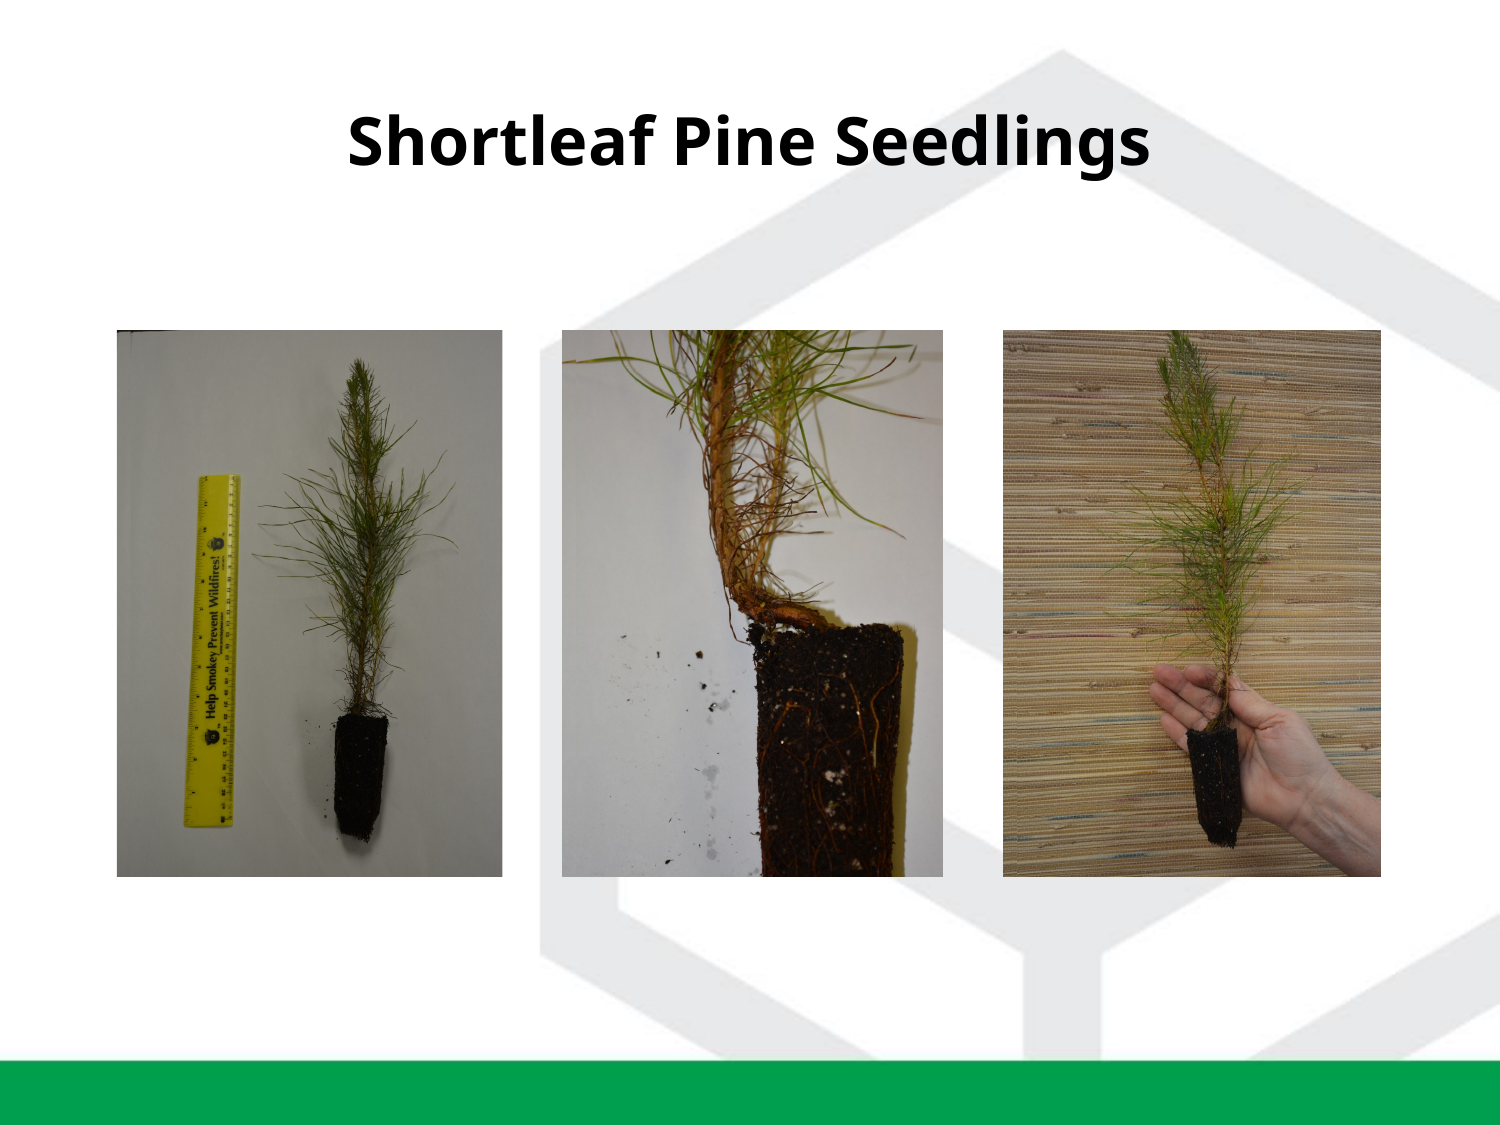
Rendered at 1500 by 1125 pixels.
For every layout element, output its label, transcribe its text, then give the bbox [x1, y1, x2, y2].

title Shortleaf Pine Seedlings [75, 45, 1425, 233]
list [116, 330, 129, 877]
picture [0, 0, 1500, 1125]
